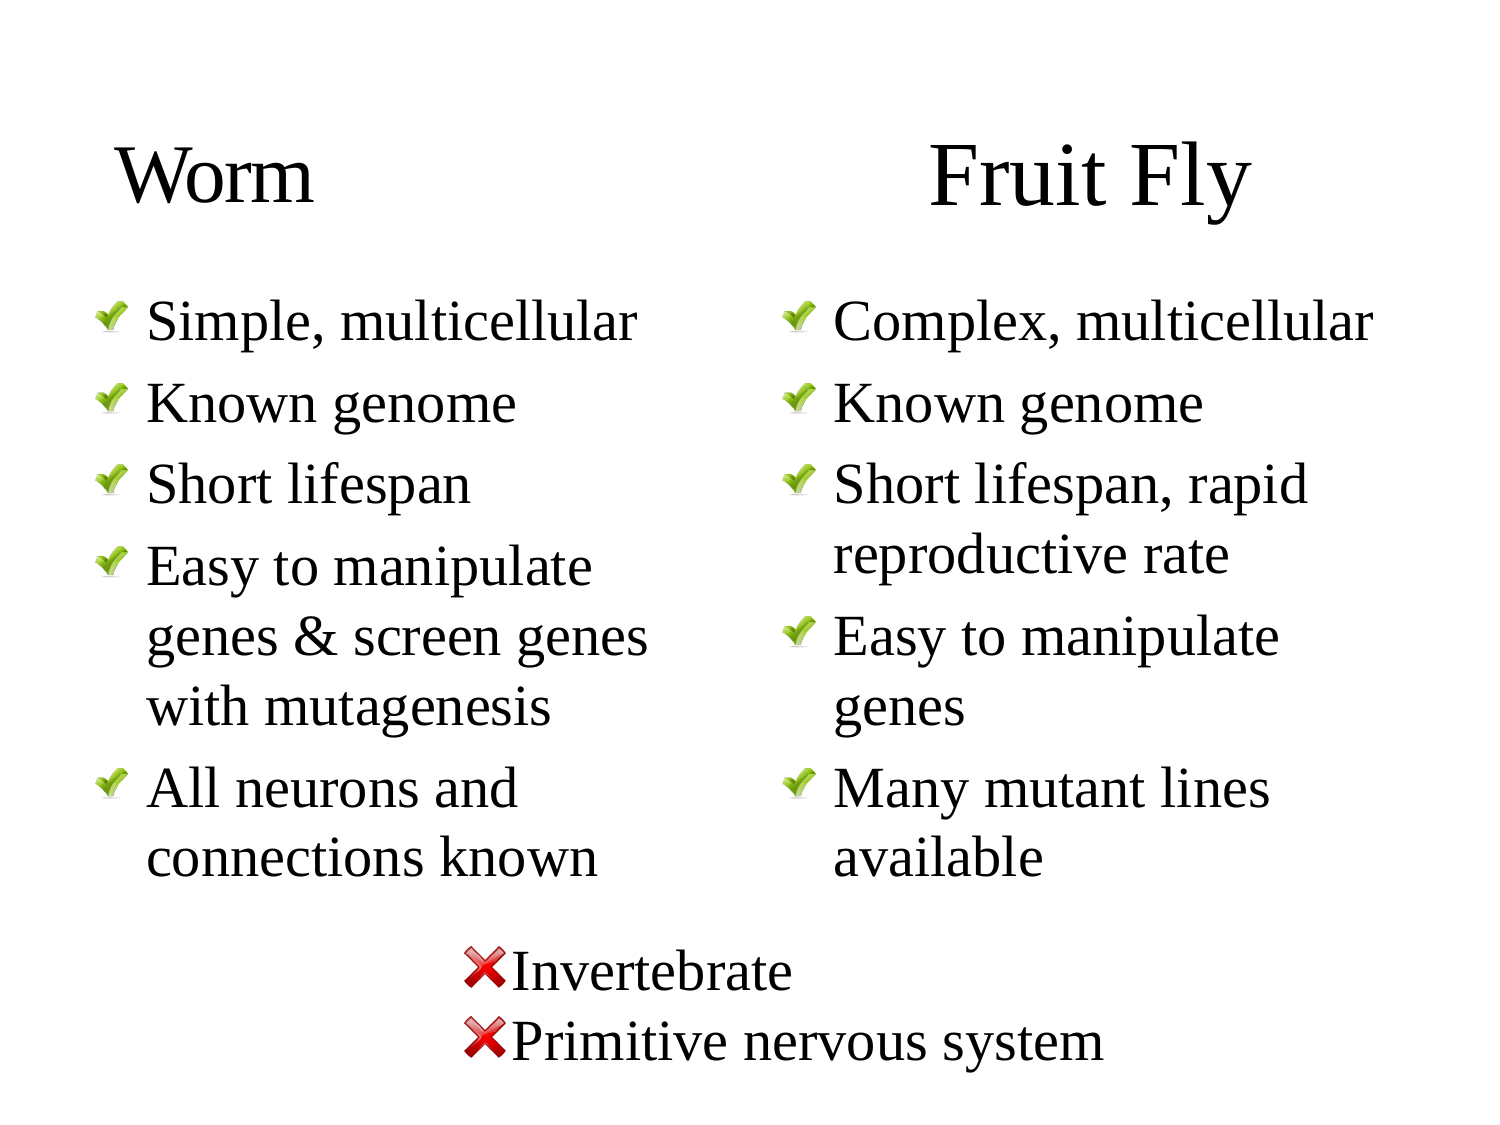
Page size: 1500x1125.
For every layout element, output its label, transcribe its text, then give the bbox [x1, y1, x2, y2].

picture [90, 763, 131, 804]
picture [777, 378, 819, 419]
picture [464, 946, 506, 988]
picture [90, 459, 131, 501]
text_box Worm [99, 87, 775, 250]
picture [777, 611, 819, 653]
picture [90, 296, 131, 338]
picture [90, 378, 131, 419]
text_box Invertebrate Primitive nervous system [74, 924, 1438, 1080]
picture [777, 459, 819, 501]
picture [777, 296, 819, 338]
list Simple, multicellular Known genome Short lifespan Easy to manipulate genes & screen genes with mutagenesis All neurons and connections known [74, 274, 738, 913]
picture [777, 763, 819, 804]
picture [464, 1016, 506, 1058]
picture [90, 541, 131, 583]
list Complex, multicellular Known genome Short lifespan, rapid reproductive rate Easy to manipulate genes Many mutant lines available [762, 274, 1426, 913]
title Fruit Fly [755, 87, 1426, 251]
